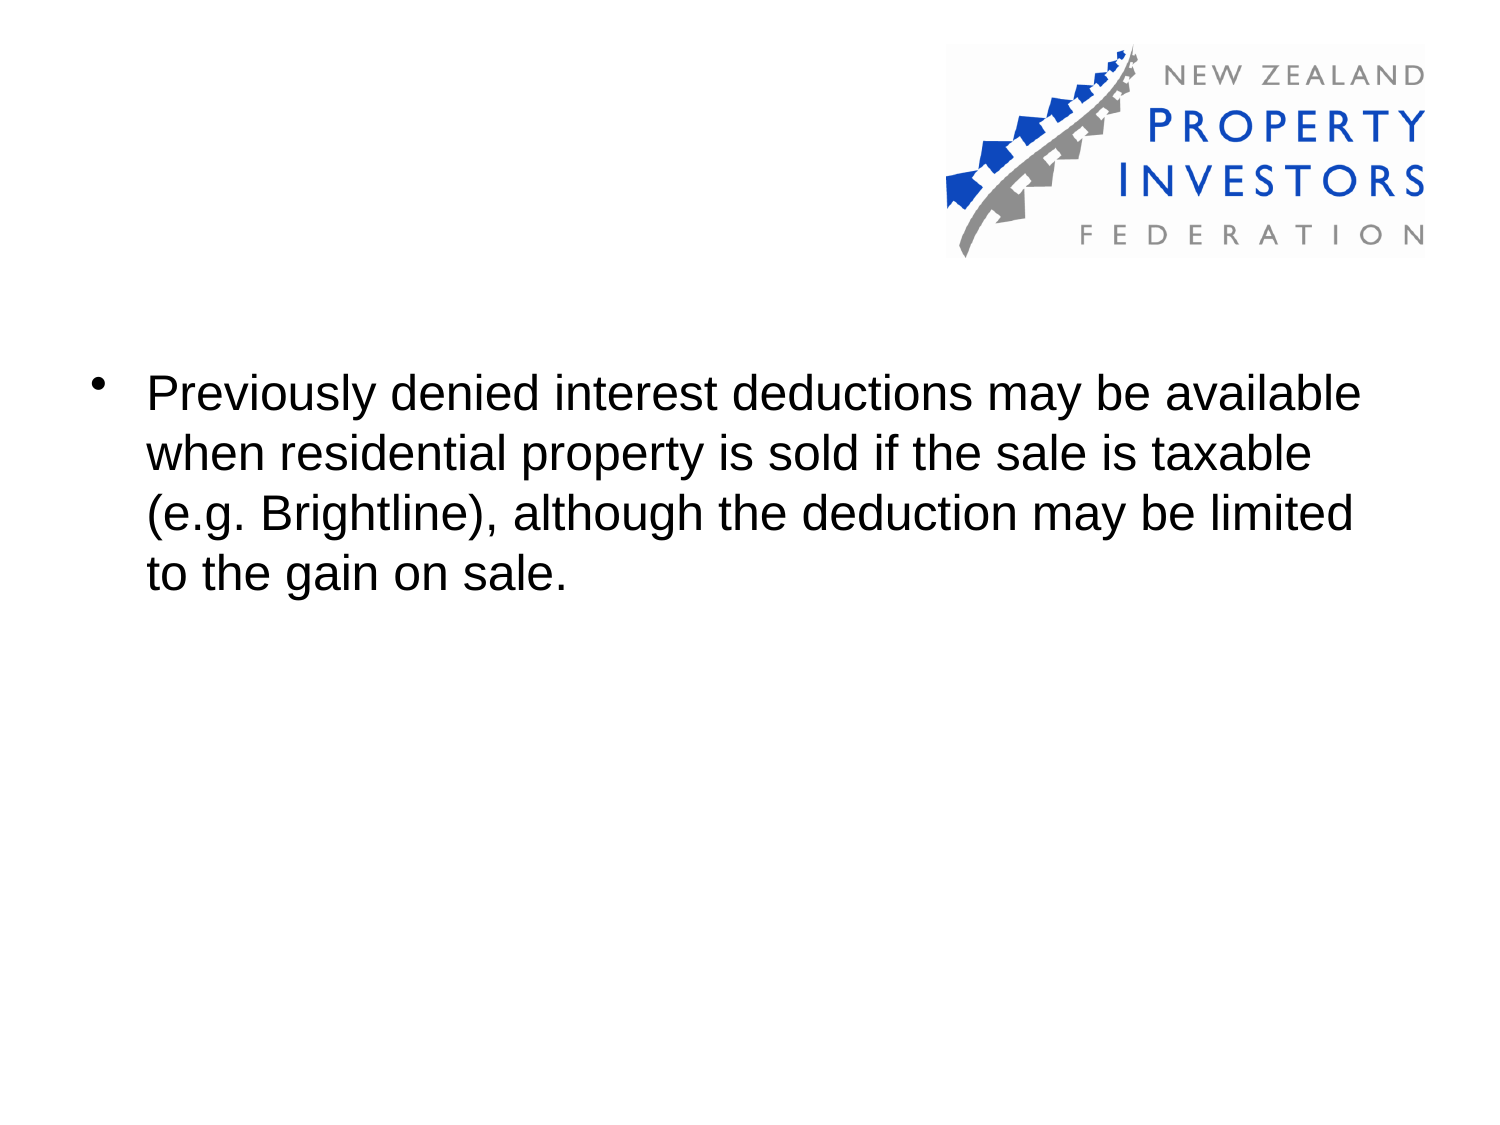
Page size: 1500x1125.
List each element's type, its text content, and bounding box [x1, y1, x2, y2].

list Previously denied interest deductions may be available when residential property is sold if the sale is taxable (e.g. Brightline), although the deduction may be limited to the gain on sale. [74, 262, 1426, 1006]
picture [946, 44, 1425, 258]
